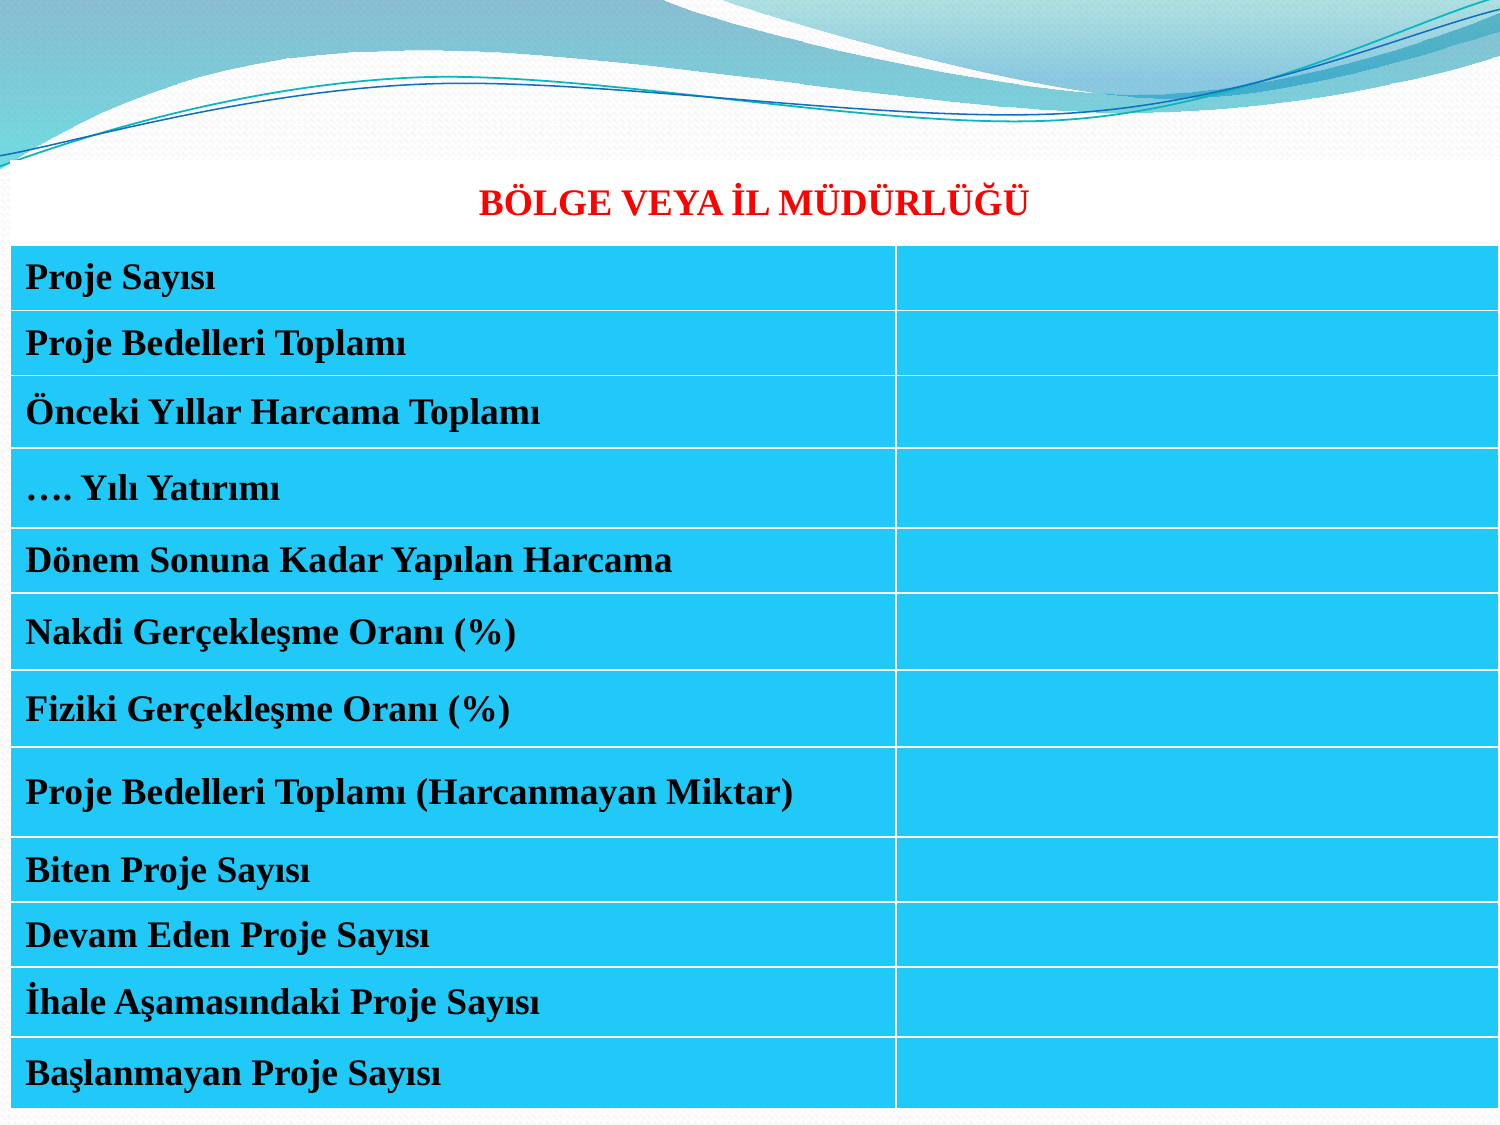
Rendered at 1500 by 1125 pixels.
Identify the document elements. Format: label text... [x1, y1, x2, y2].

table_cell Biten Proje Sayısı [11, 838, 895, 901]
table_cell Proje Bedelleri Toplamı [11, 311, 895, 375]
table_cell [897, 748, 1498, 836]
table_header BÖLGE VEYA İL MÜDÜRLÜĞÜ [11, 162, 1498, 241]
table_cell [897, 376, 1498, 447]
table_cell [897, 529, 1498, 592]
table_cell [897, 311, 1498, 375]
table_cell [897, 1038, 1498, 1108]
table_cell Proje Sayısı [11, 246, 895, 310]
table_cell [897, 903, 1498, 966]
table_cell Devam Eden Proje Sayısı [11, 903, 895, 966]
table_cell Proje Bedelleri Toplamı (Harcanmayan Miktar) [11, 748, 895, 836]
table_cell [897, 838, 1498, 901]
table_cell [897, 246, 1498, 310]
table_cell Fiziki Gerçekleşme Oranı (%) [11, 671, 895, 746]
table_cell [897, 968, 1498, 1036]
table_cell Önceki Yıllar Harcama Toplamı [11, 376, 895, 447]
table_cell [897, 671, 1498, 746]
table_cell [897, 449, 1498, 527]
table_cell [897, 594, 1498, 669]
table_cell Dönem Sonuna Kadar Yapılan Harcama [11, 529, 895, 592]
table_cell …. Yılı Yatırımı [11, 449, 895, 527]
table_cell Nakdi Gerçekleşme Oranı (%) [11, 594, 895, 669]
table_cell Başlanmayan Proje Sayısı [11, 1038, 895, 1108]
table_cell İhale Aşamasındaki Proje Sayısı [11, 968, 895, 1036]
